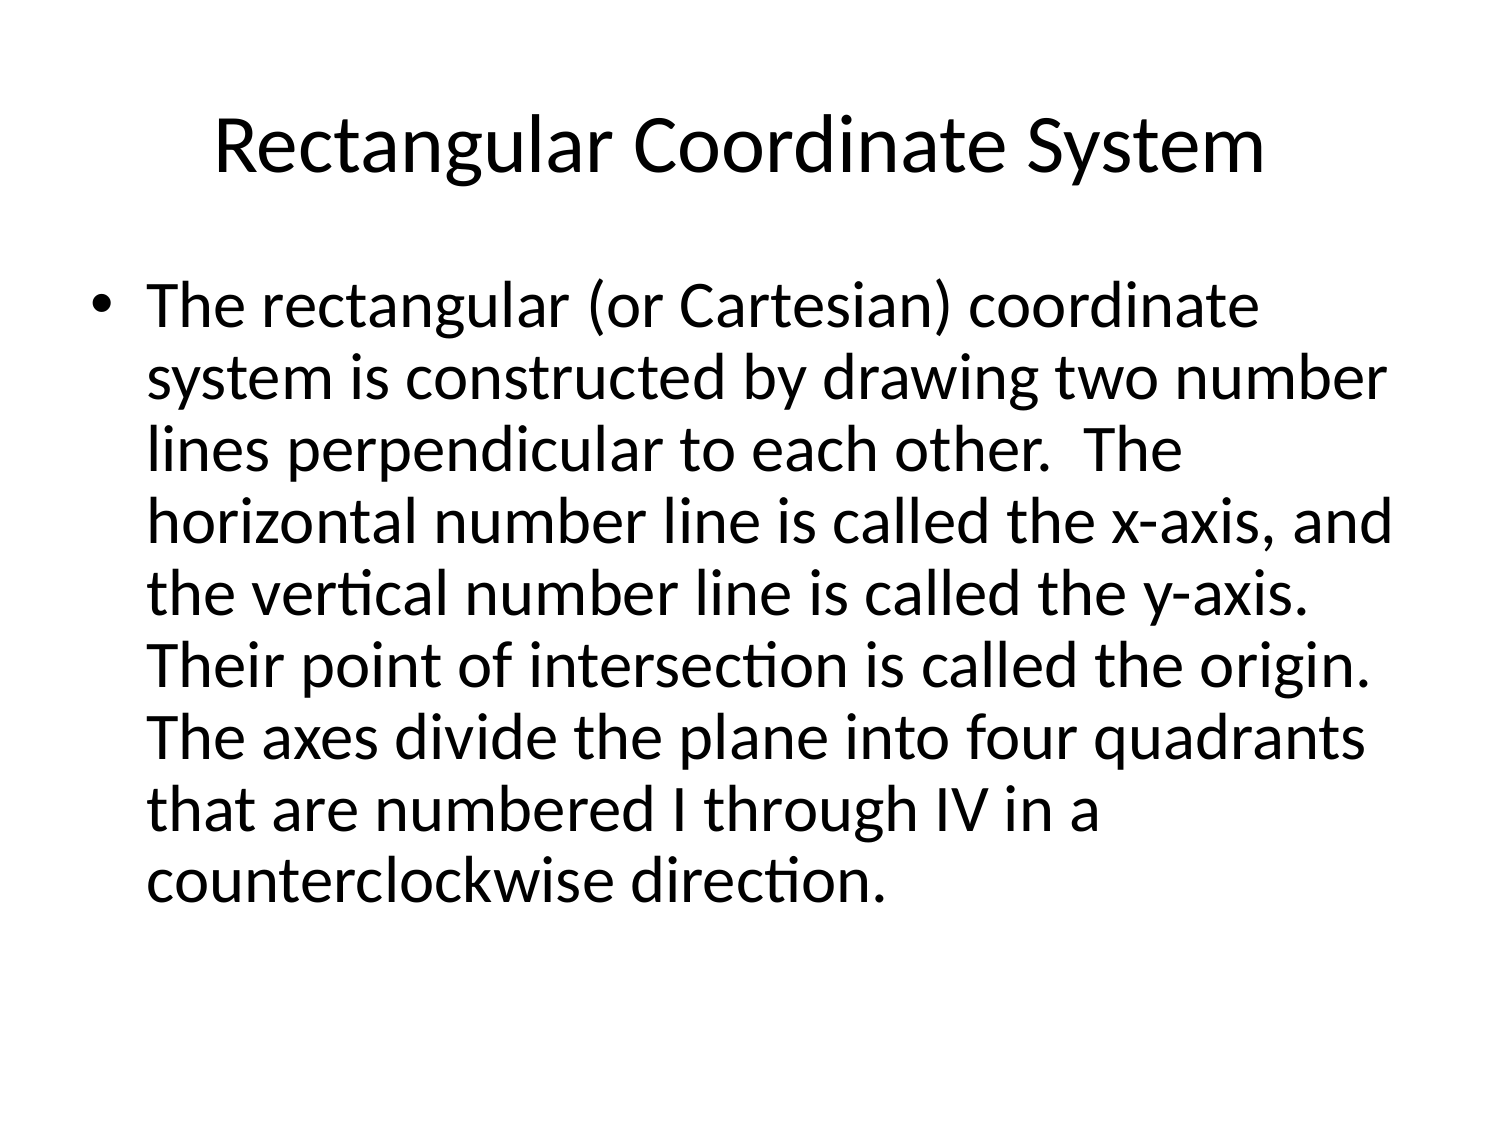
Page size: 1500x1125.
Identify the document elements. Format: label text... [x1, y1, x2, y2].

list The rectangular (or Cartesian) coordinate system is constructed by drawing two number lines perpendicular to each other. The horizontal number line is called the x-axis, and the vertical number line is called the y-axis. Their point of intersection is called the origin. The axes divide the plane into four quadrants that are numbered I through IV in a counterclockwise direction. [75, 262, 1425, 1005]
title Rectangular Coordinate System [75, 45, 1425, 233]
